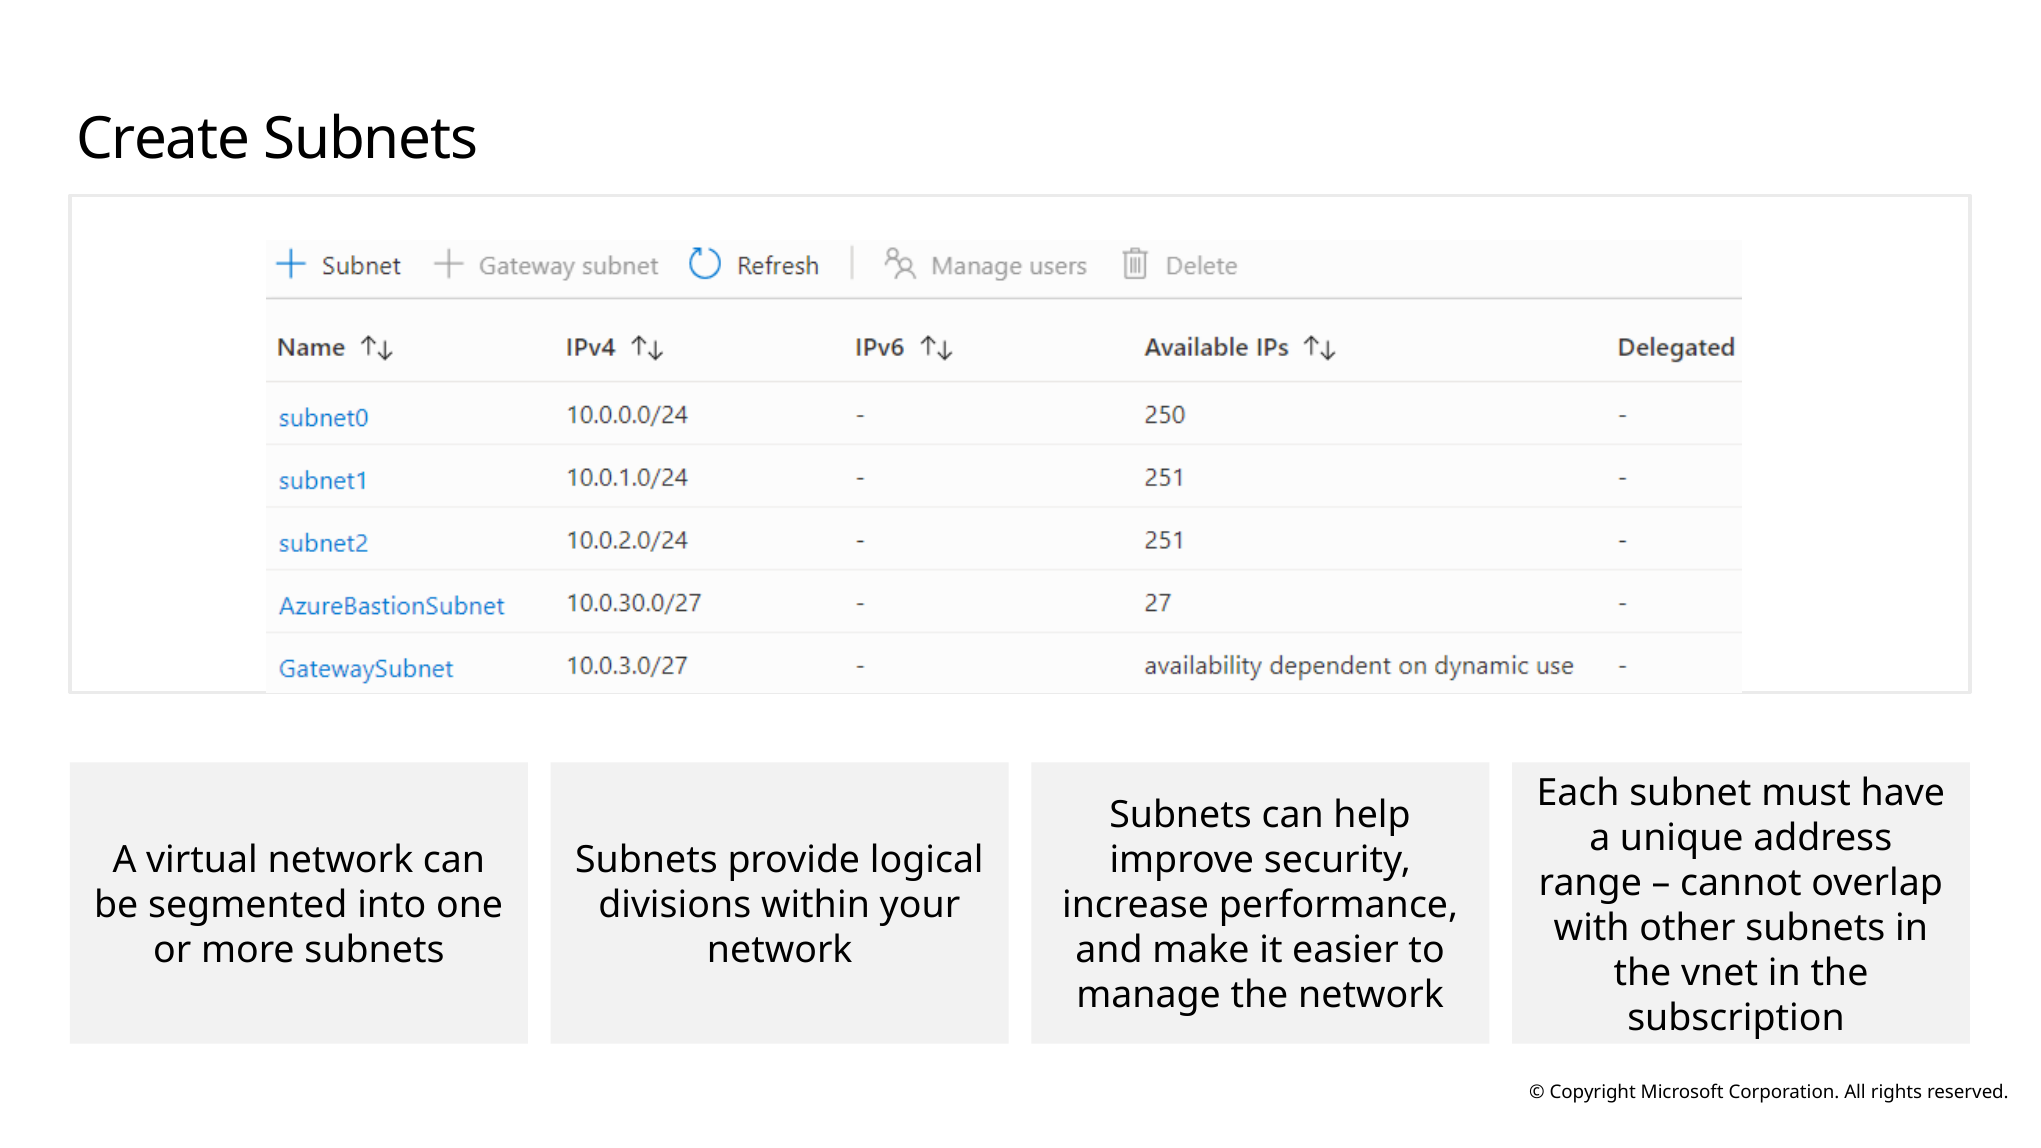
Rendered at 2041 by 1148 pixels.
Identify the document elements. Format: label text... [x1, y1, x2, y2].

text_box Each subnet must have a unique address range – cannot overlap with other subnets in the vnet in the subscription [1512, 762, 1970, 1044]
title Create Subnets [76, 103, 1969, 172]
picture [265, 240, 1742, 693]
text_box A virtual network can be segmented into one or more subnets [69, 762, 528, 1044]
text_box Subnets provide logical divisions within your network [550, 762, 1009, 1044]
text_box [69, 195, 1971, 693]
text_box Subnets can help improve security, increase performance, and make it easier to manage the network [1031, 762, 1490, 1044]
